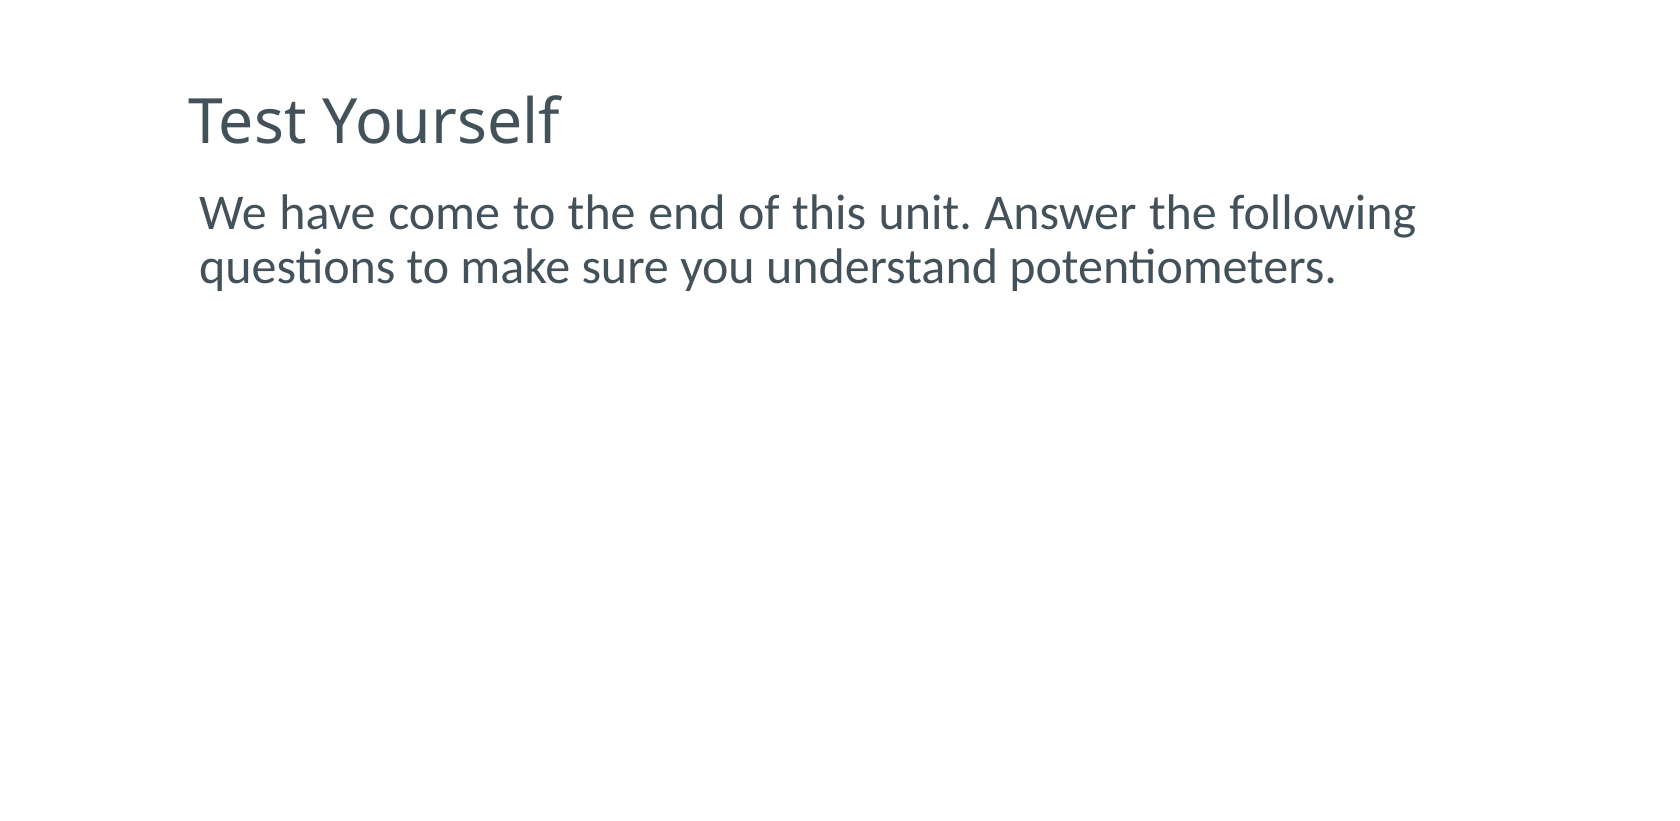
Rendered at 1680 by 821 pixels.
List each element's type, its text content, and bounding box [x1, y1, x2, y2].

list We have come to the end of this unit. Answer the following questions to make sure you understand potentiometers. [184, 179, 1433, 806]
title Test Yourself [173, 43, 1433, 203]
